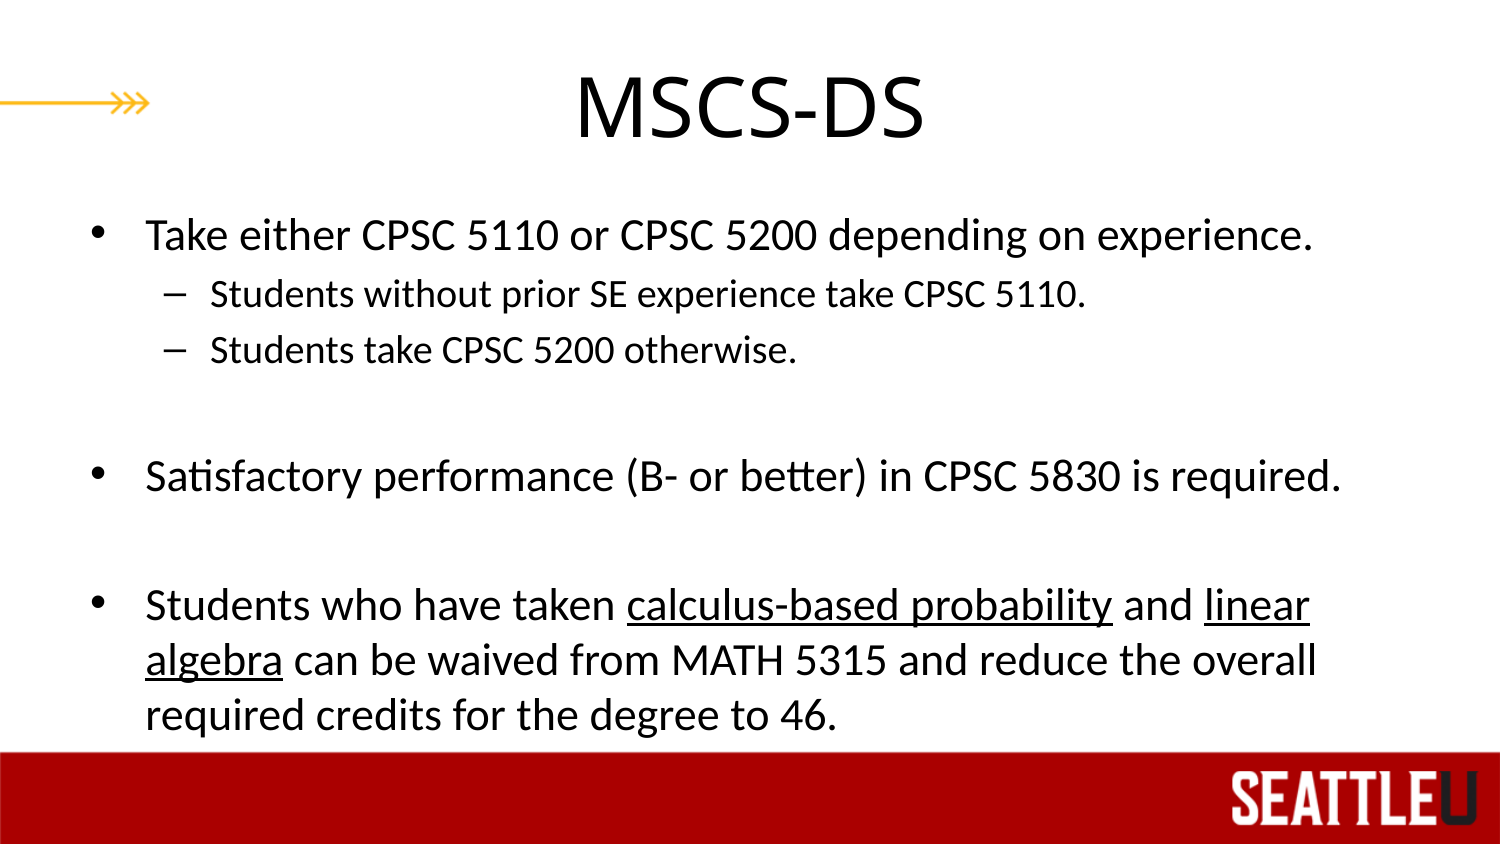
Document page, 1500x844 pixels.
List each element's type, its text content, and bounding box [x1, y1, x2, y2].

picture [0, 0, 1500, 844]
list Take either CPSC 5110 or CPSC 5200 depending on experience. Students without prior SE experience take CPSC 5110. Students take CPSC 5200 otherwise. Satisfactory performance (B- or better) in CPSC 5830 is required. Students who have taken calculus-based probability and linear algebra can be waived from MATH 5315 and reduce the overall required credits for the degree to 46. [75, 196, 1425, 754]
title MSCS-DS [75, 33, 1425, 175]
